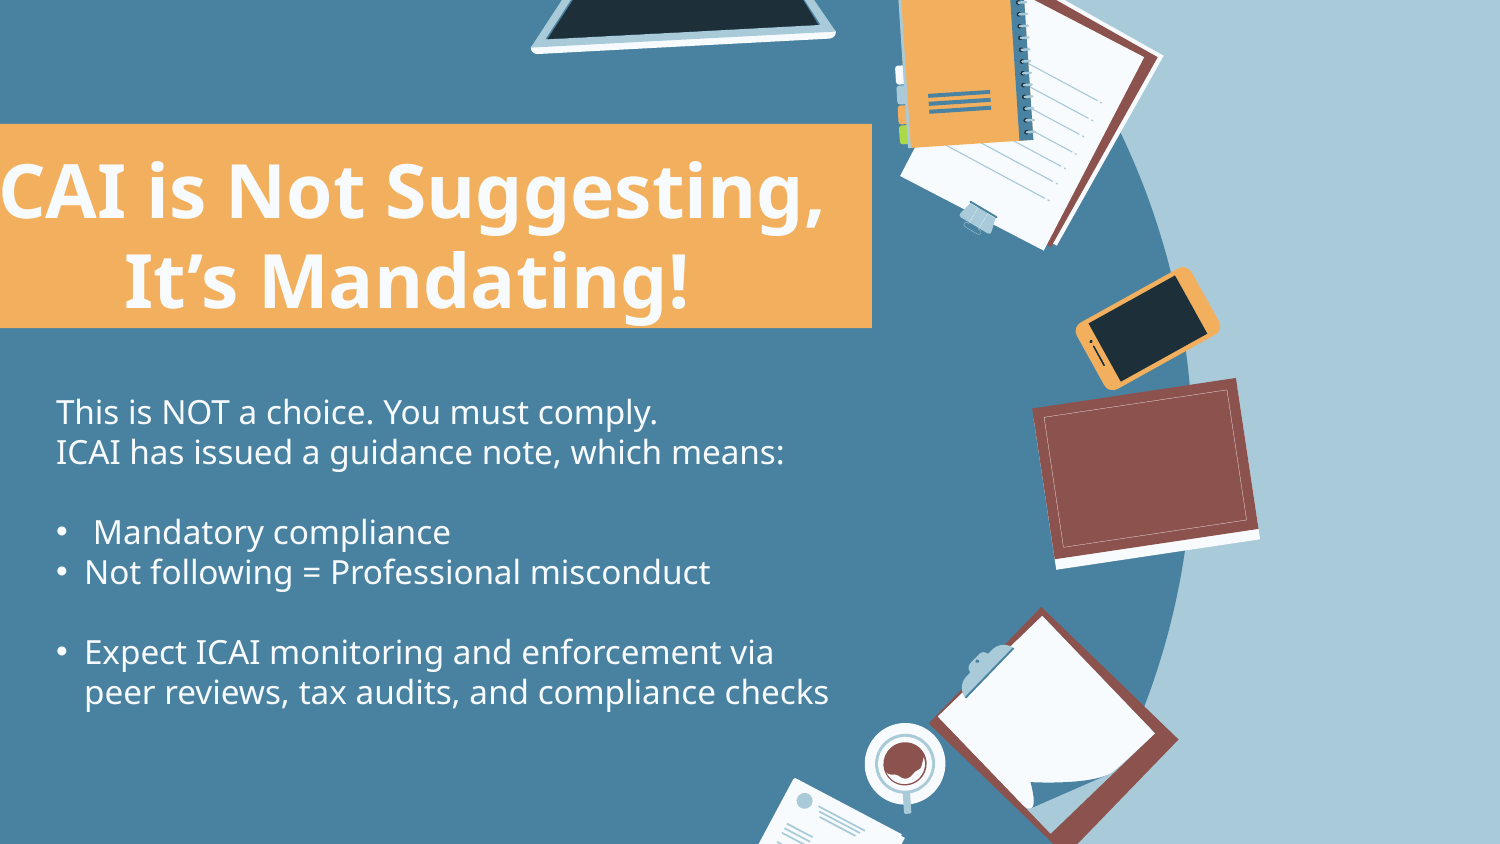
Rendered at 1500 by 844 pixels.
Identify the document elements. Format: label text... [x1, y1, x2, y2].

title ICAI is Not Suggesting, It’s Mandating! [0, 123, 872, 329]
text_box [986, 316, 1306, 632]
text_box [501, 0, 820, 194]
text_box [825, 0, 1213, 291]
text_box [683, 748, 912, 844]
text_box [917, 594, 1190, 844]
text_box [1069, 256, 1226, 314]
subtitle This is NOT a choice. You must comply. ICAI has issued a guidance note, which means: Mandatory compliance Not following = Professional misconduct Expect ICAI monitoring and enforcement via peer reviews, tax audits, and compliance checks [41, 376, 856, 655]
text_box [843, 702, 912, 825]
